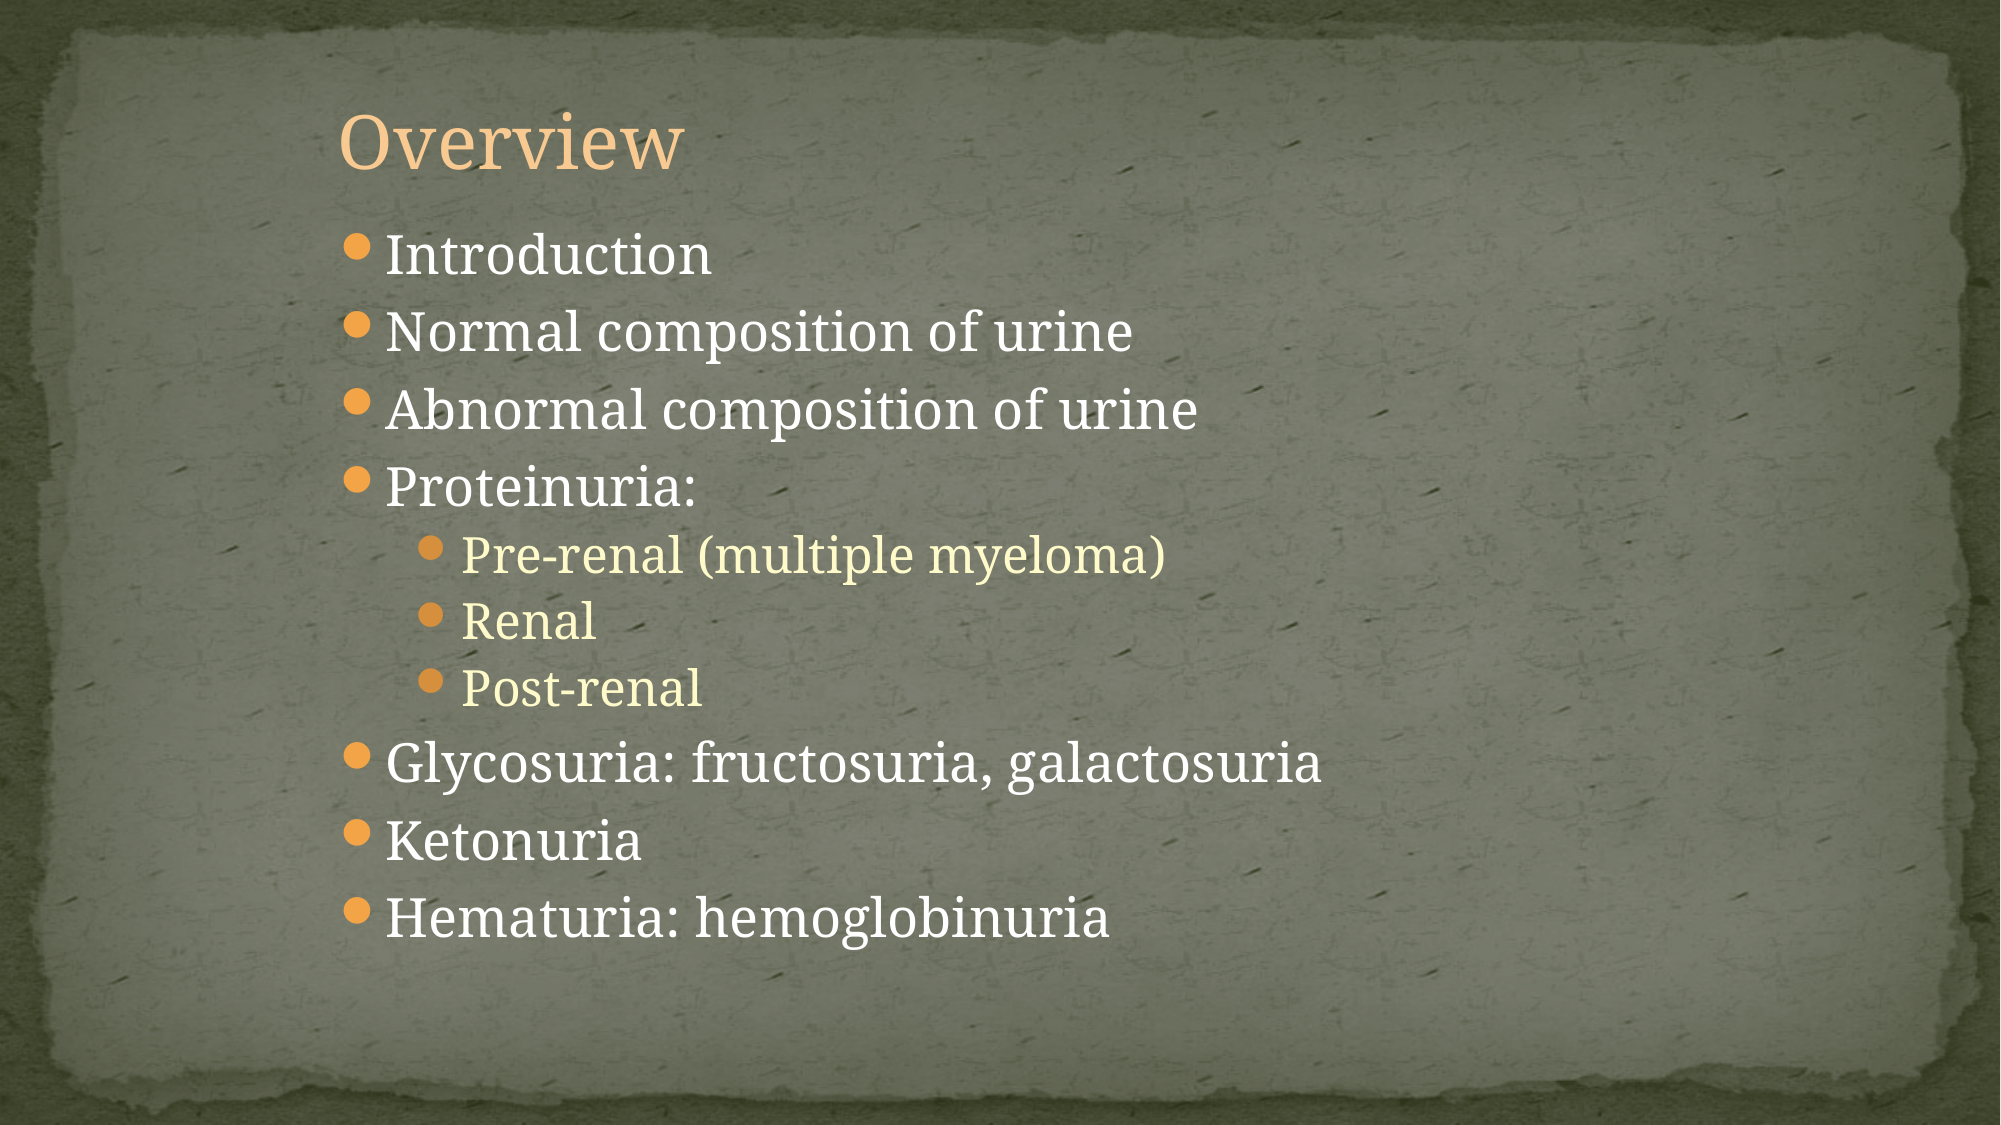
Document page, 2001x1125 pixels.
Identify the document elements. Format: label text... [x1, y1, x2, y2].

list Introduction Normal composition of urine Abnormal composition of urine Proteinuria: Pre-renal (multiple myeloma) Renal Post-renal Glycosuria: fructosuria, galactosuria Ketonuria Hematuria: hemoglobinuria [324, 212, 1675, 1075]
text_box Overview [323, 87, 700, 193]
